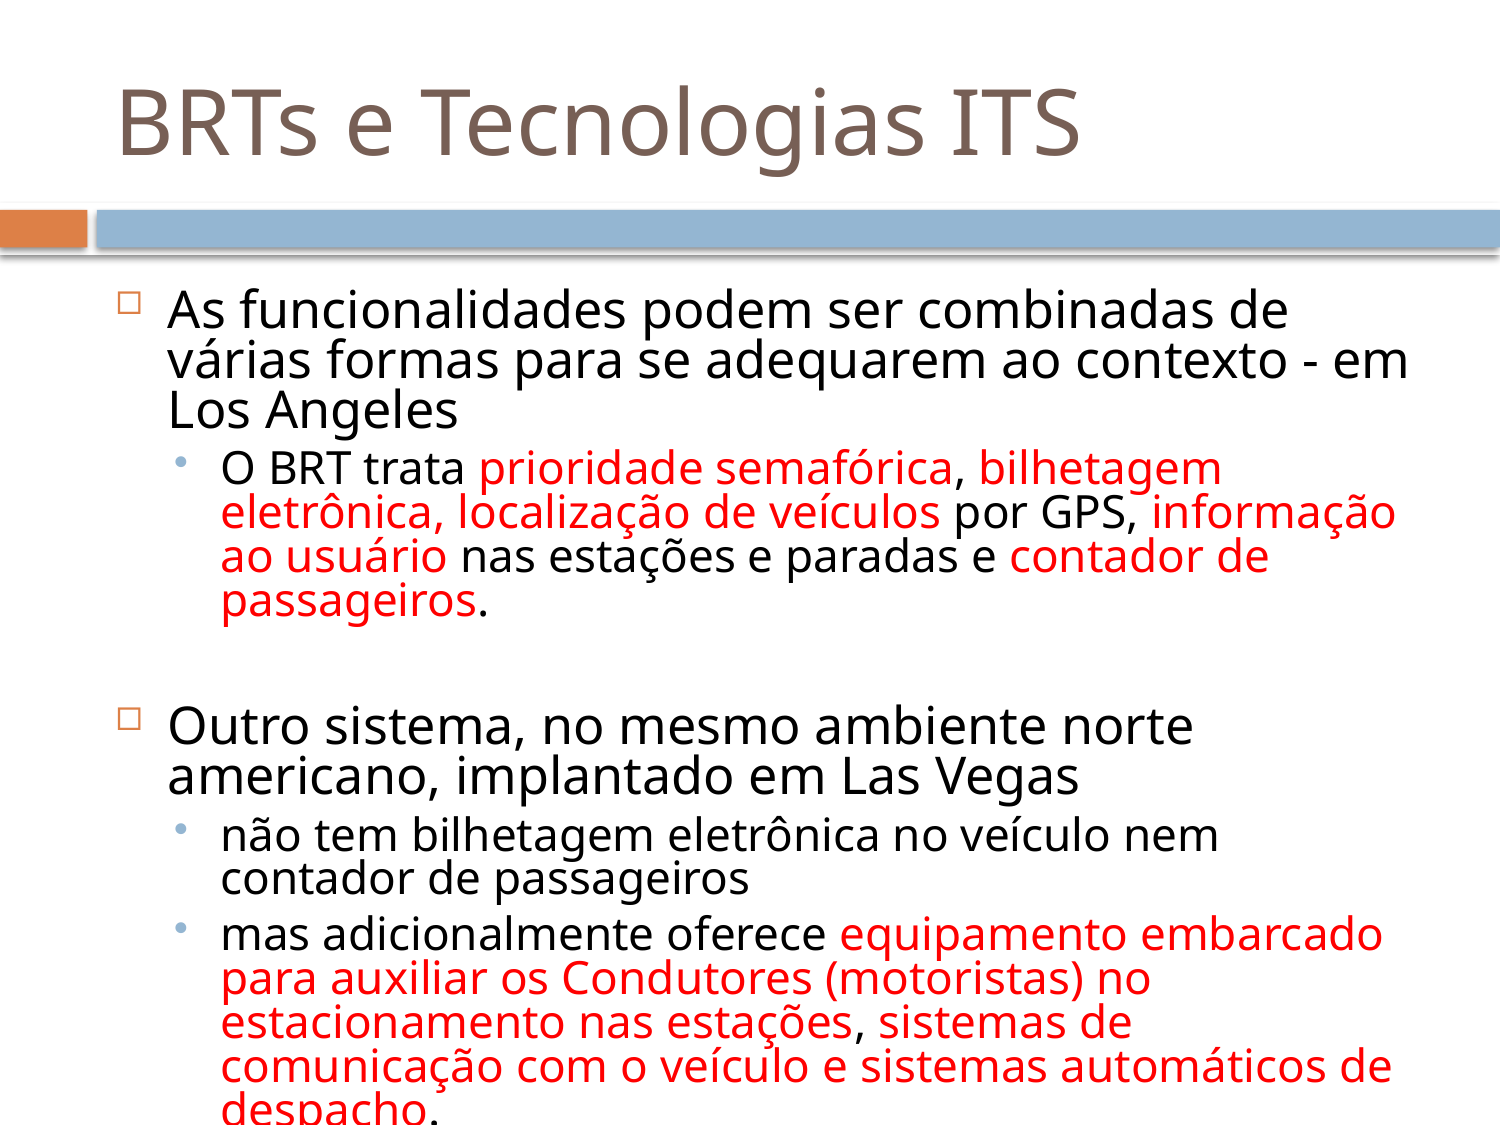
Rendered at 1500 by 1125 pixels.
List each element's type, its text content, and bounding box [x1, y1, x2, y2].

title BRTs e Tecnologias ITS [99, 37, 1438, 200]
list As funcionalidades podem ser combinadas de várias formas para se adequarem ao contexto - em Los Angeles O BRT trata prioridade semafórica, bilhetagem eletrônica, localização de veículos por GPS, informação ao usuário nas estações e paradas e contador de passageiros. Outro sistema, no mesmo ambiente norte americano, implantado em Las Vegas não tem bilhetagem eletrônica no veículo nem contador de passageiros mas adicionalmente oferece equipamento embarcado para auxiliar os Condutores (motoristas) no estacionamento nas estações, sistemas de comunicação com o veículo e sistemas automáticos de despacho. [100, 280, 1438, 1024]
